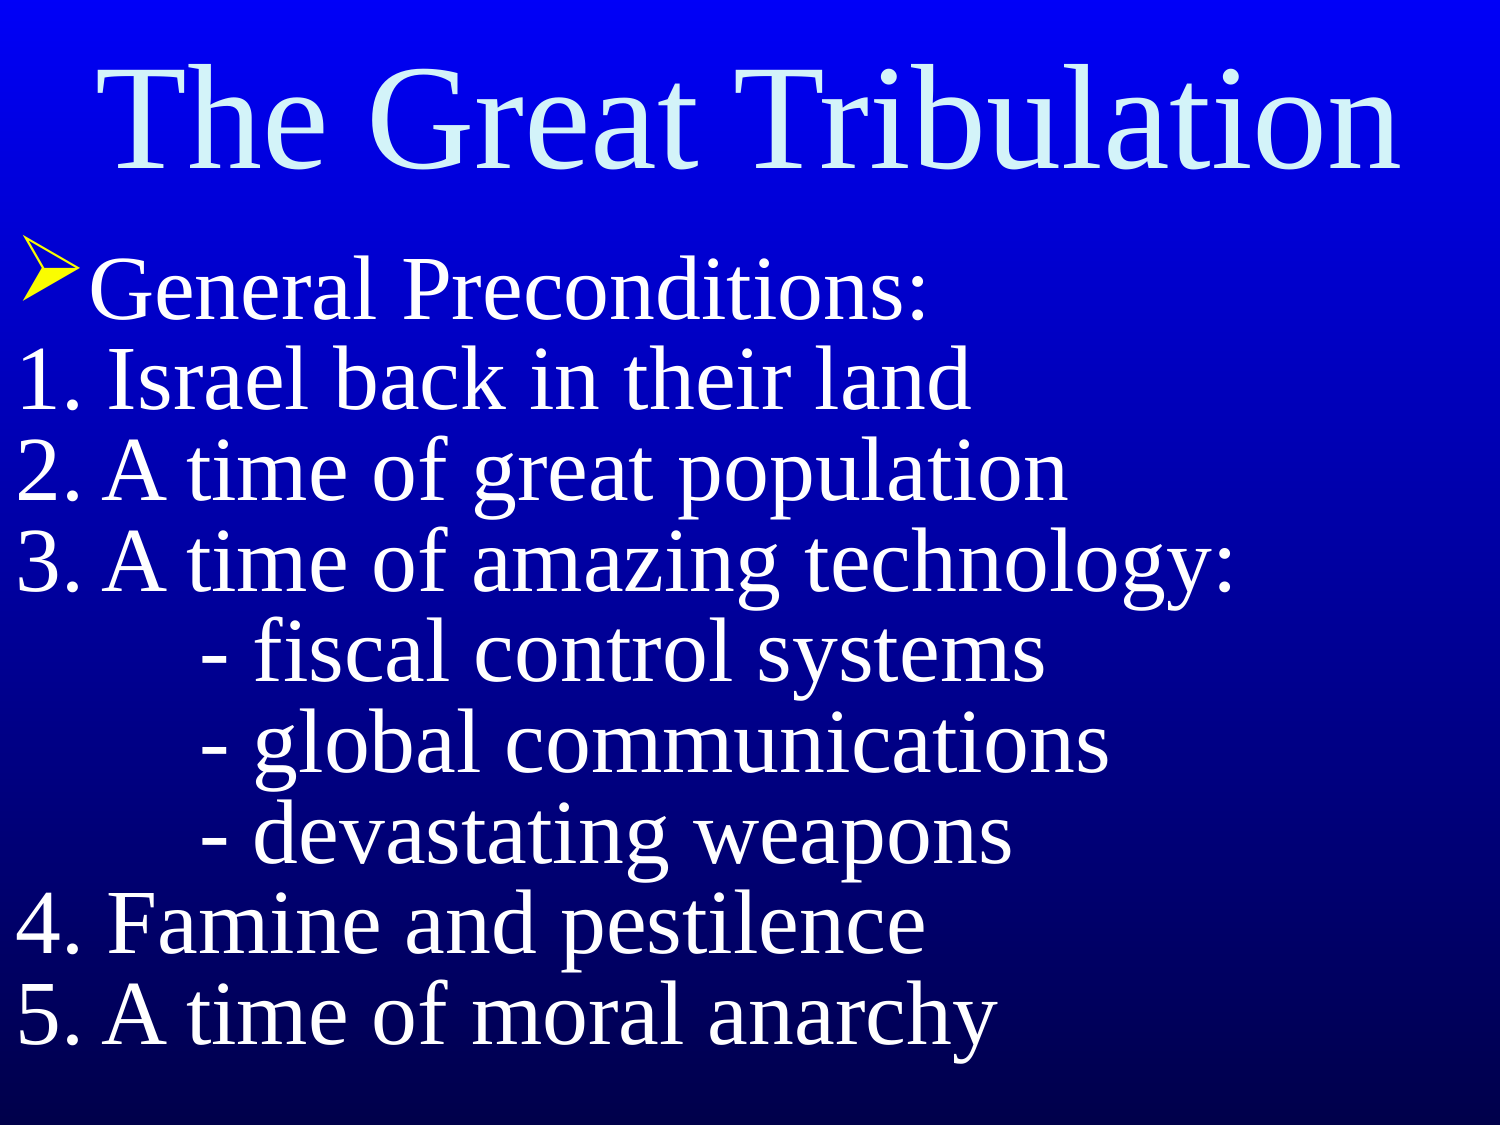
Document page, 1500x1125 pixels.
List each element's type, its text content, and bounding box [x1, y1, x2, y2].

title The Great Tribulation [0, 0, 1500, 249]
list General Preconditions: 1. Israel back in their land 2. A time of great population 3. A time of amazing technology: - fiscal control systems - global communications - devastating weapons 4. Famine and pestilence 5. A time of moral anarchy [0, 249, 1500, 1051]
